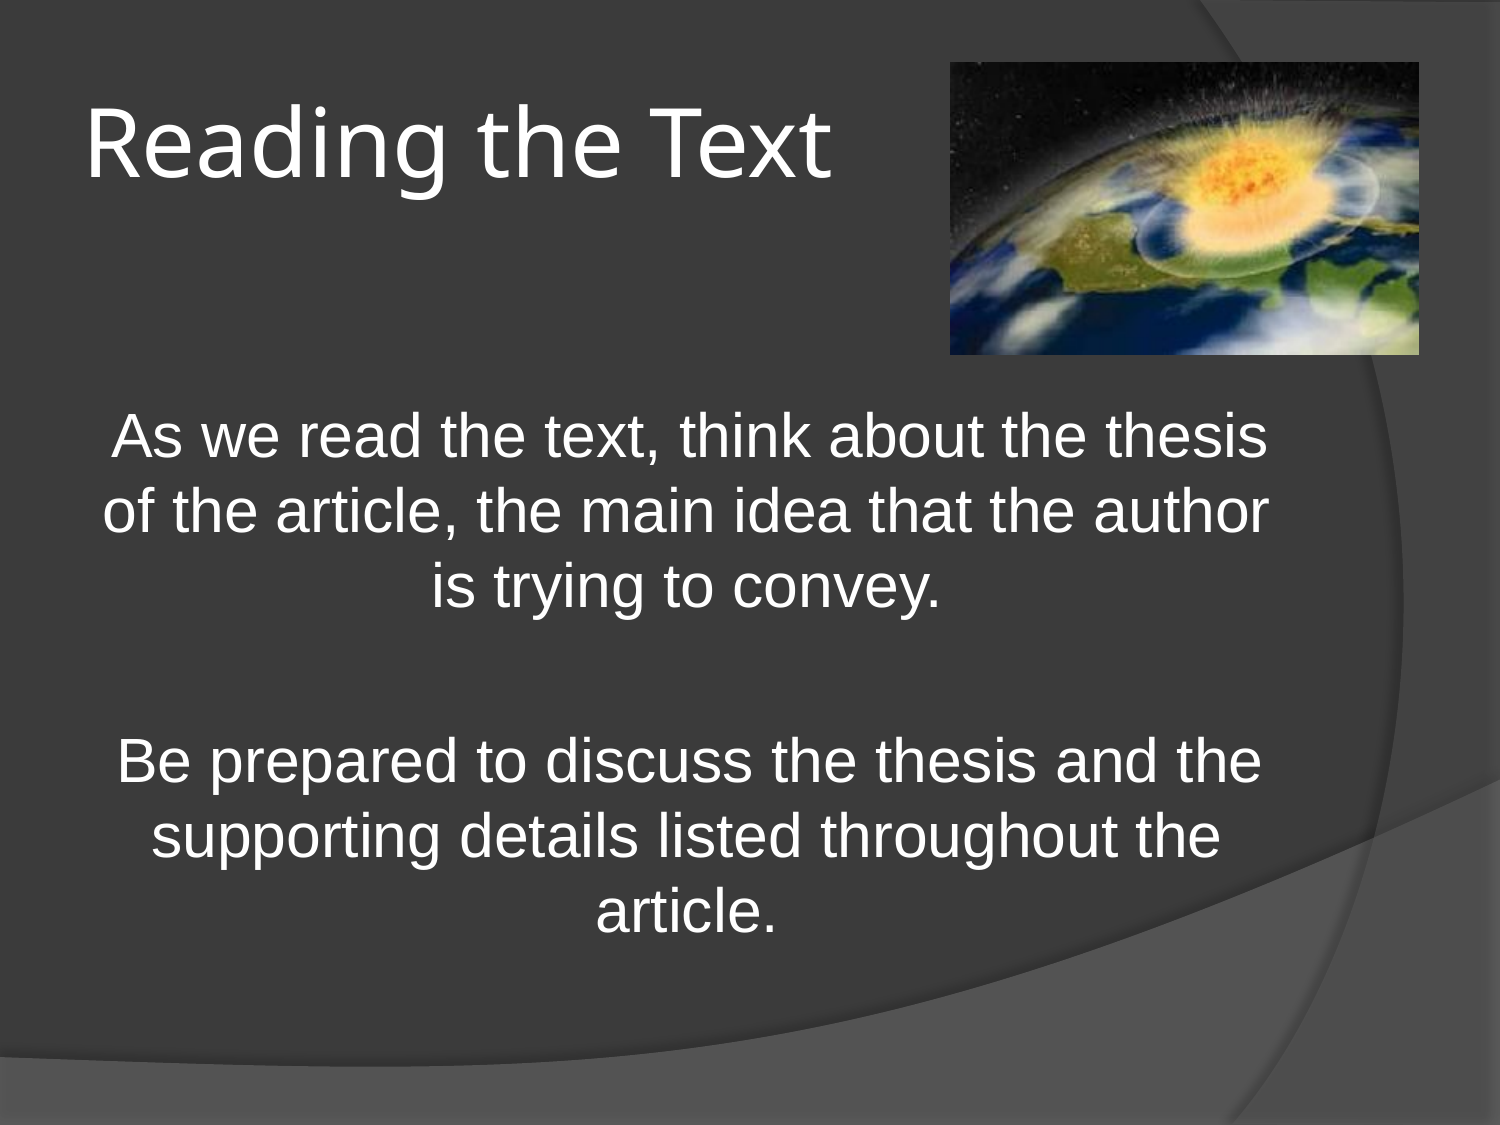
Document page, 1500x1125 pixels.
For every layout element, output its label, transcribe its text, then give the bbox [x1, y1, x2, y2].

title Reading the Text [75, 45, 1300, 233]
picture [949, 62, 1419, 355]
list As we read the text, think about the thesis of the article, the main idea that the author is trying to convey. Be prepared to discuss the thesis and the supporting details listed throughout the article. [75, 387, 1300, 1063]
